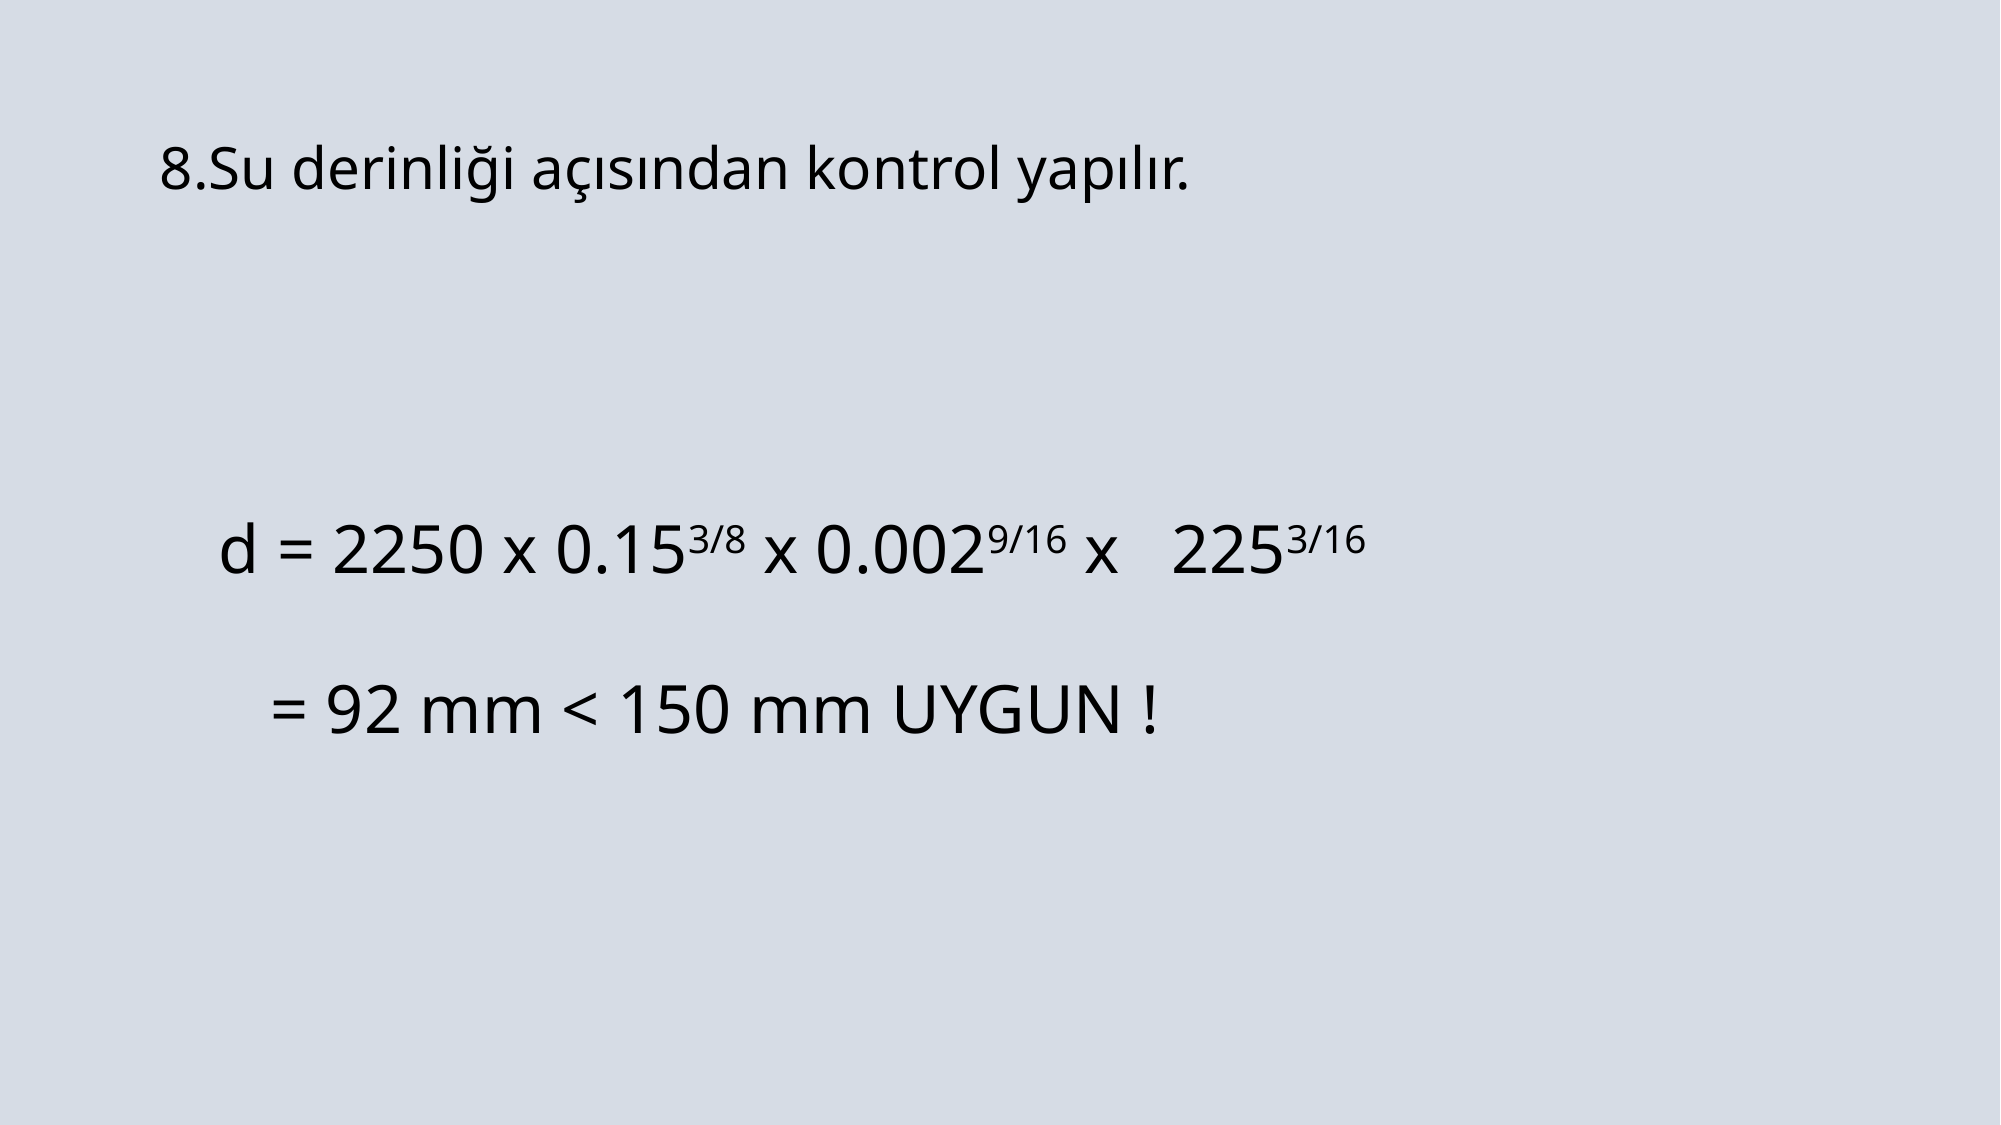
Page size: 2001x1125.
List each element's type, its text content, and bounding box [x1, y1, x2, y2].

text_box 8.Su derinliği açısından kontrol yapılır. [145, 123, 1222, 209]
